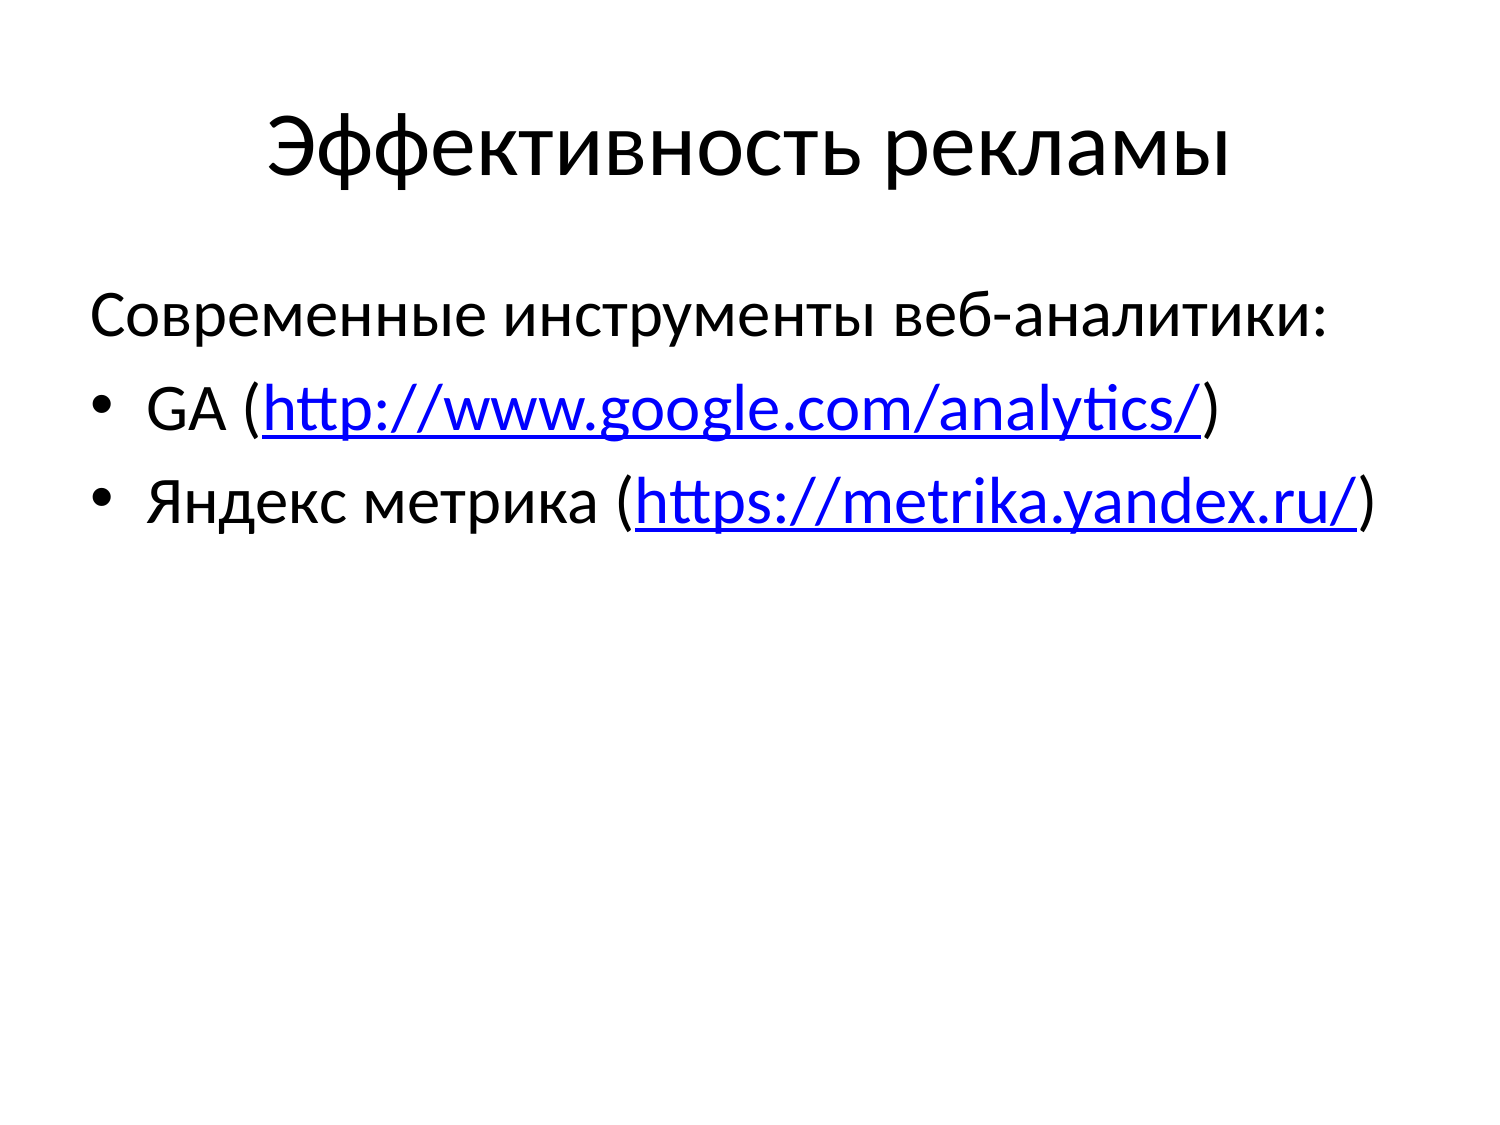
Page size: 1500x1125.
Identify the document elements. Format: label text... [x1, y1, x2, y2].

list Современные инструменты веб-аналитики: GA (http://www.google.com/analytics/) Яндекс метрика (https://metrika.yandex.ru/) [75, 262, 1425, 1005]
title Эффективность рекламы [75, 45, 1425, 233]
